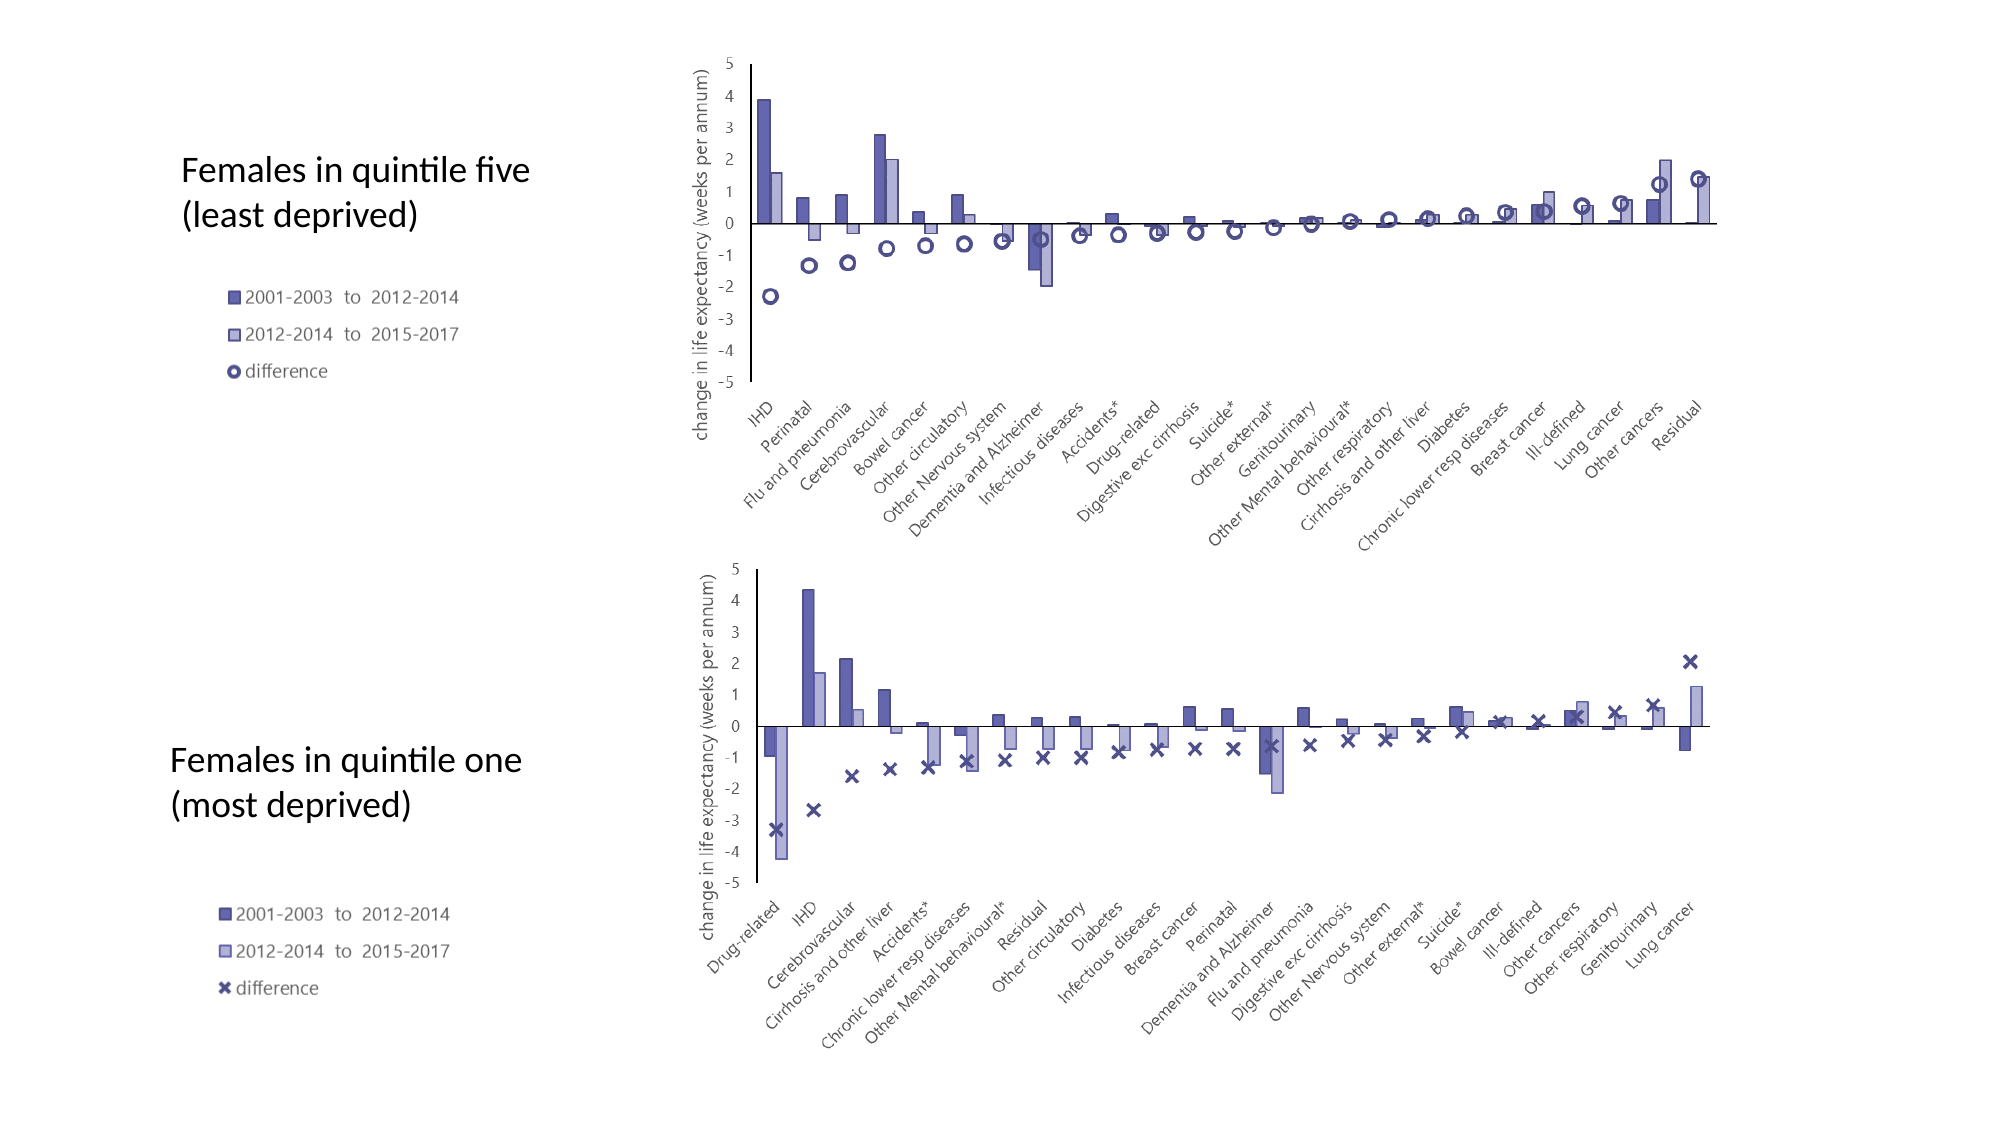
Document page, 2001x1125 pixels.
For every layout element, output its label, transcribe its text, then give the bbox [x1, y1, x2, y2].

picture [208, 890, 462, 1009]
text_box Females in quintile one (most deprived) [155, 727, 605, 832]
picture [663, 51, 1737, 1058]
picture [208, 249, 486, 407]
text_box Females in quintile five (least deprived) [166, 137, 616, 243]
